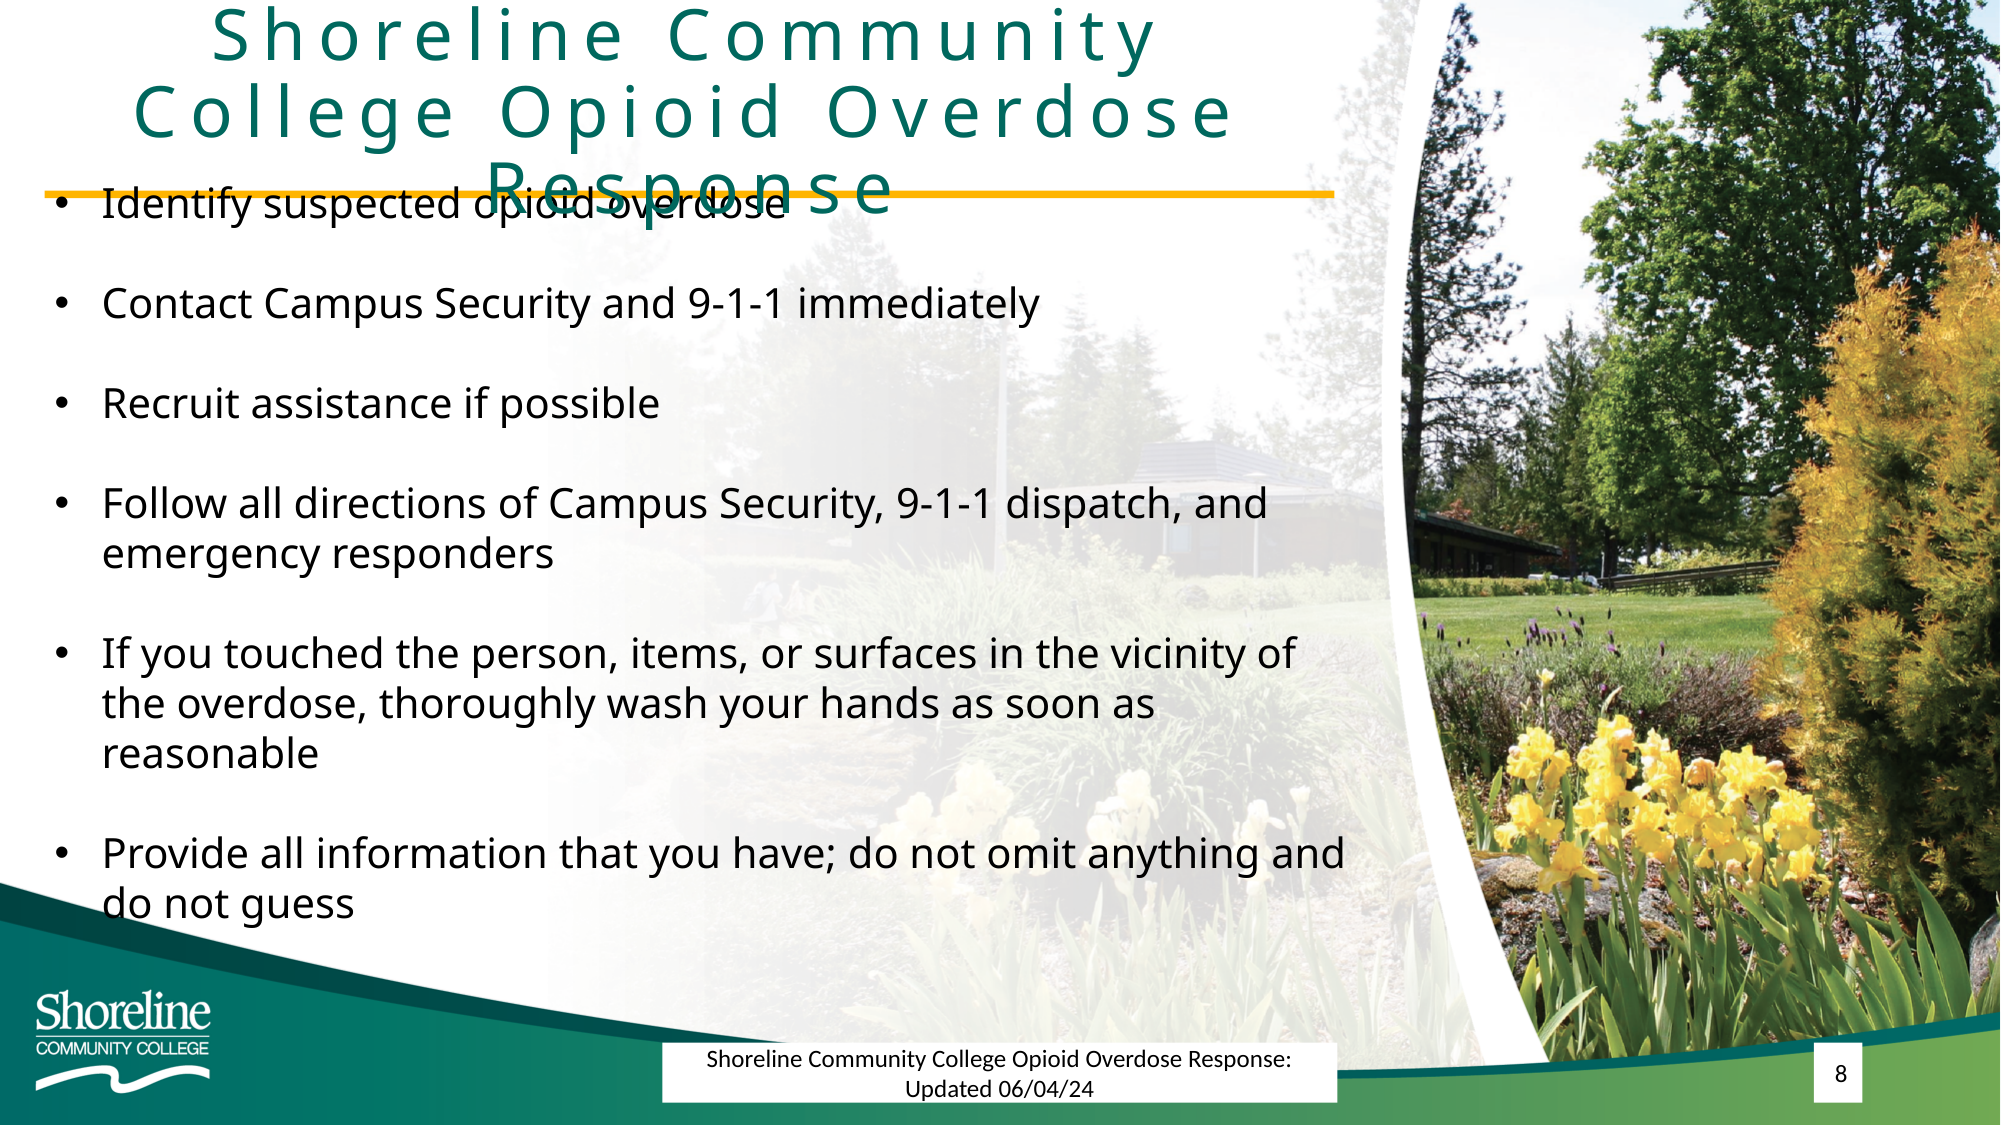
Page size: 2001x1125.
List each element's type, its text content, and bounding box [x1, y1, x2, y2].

text_box Shoreline Community College Opioid Overdose Response [39, 49, 1340, 179]
text_box Identify suspected opioid overdose Contact Campus Security and 9-1-1 immediately Recruit assistance if possible Follow all directions of Campus Security, 9-1-1 dispatch, and emergency responders If you touched the person, items, or surfaces in the vicinity of the overdose, thoroughly wash your hands as soon as reasonable Provide all information that you have; do not omit anything and do not guess [39, 169, 1373, 975]
footer Shoreline Community College Opioid Overdose Response: Updated 06/04/24 [662, 1042, 1338, 1103]
slide_number 8 [1813, 1042, 1863, 1103]
picture [0, 0, 2001, 1125]
